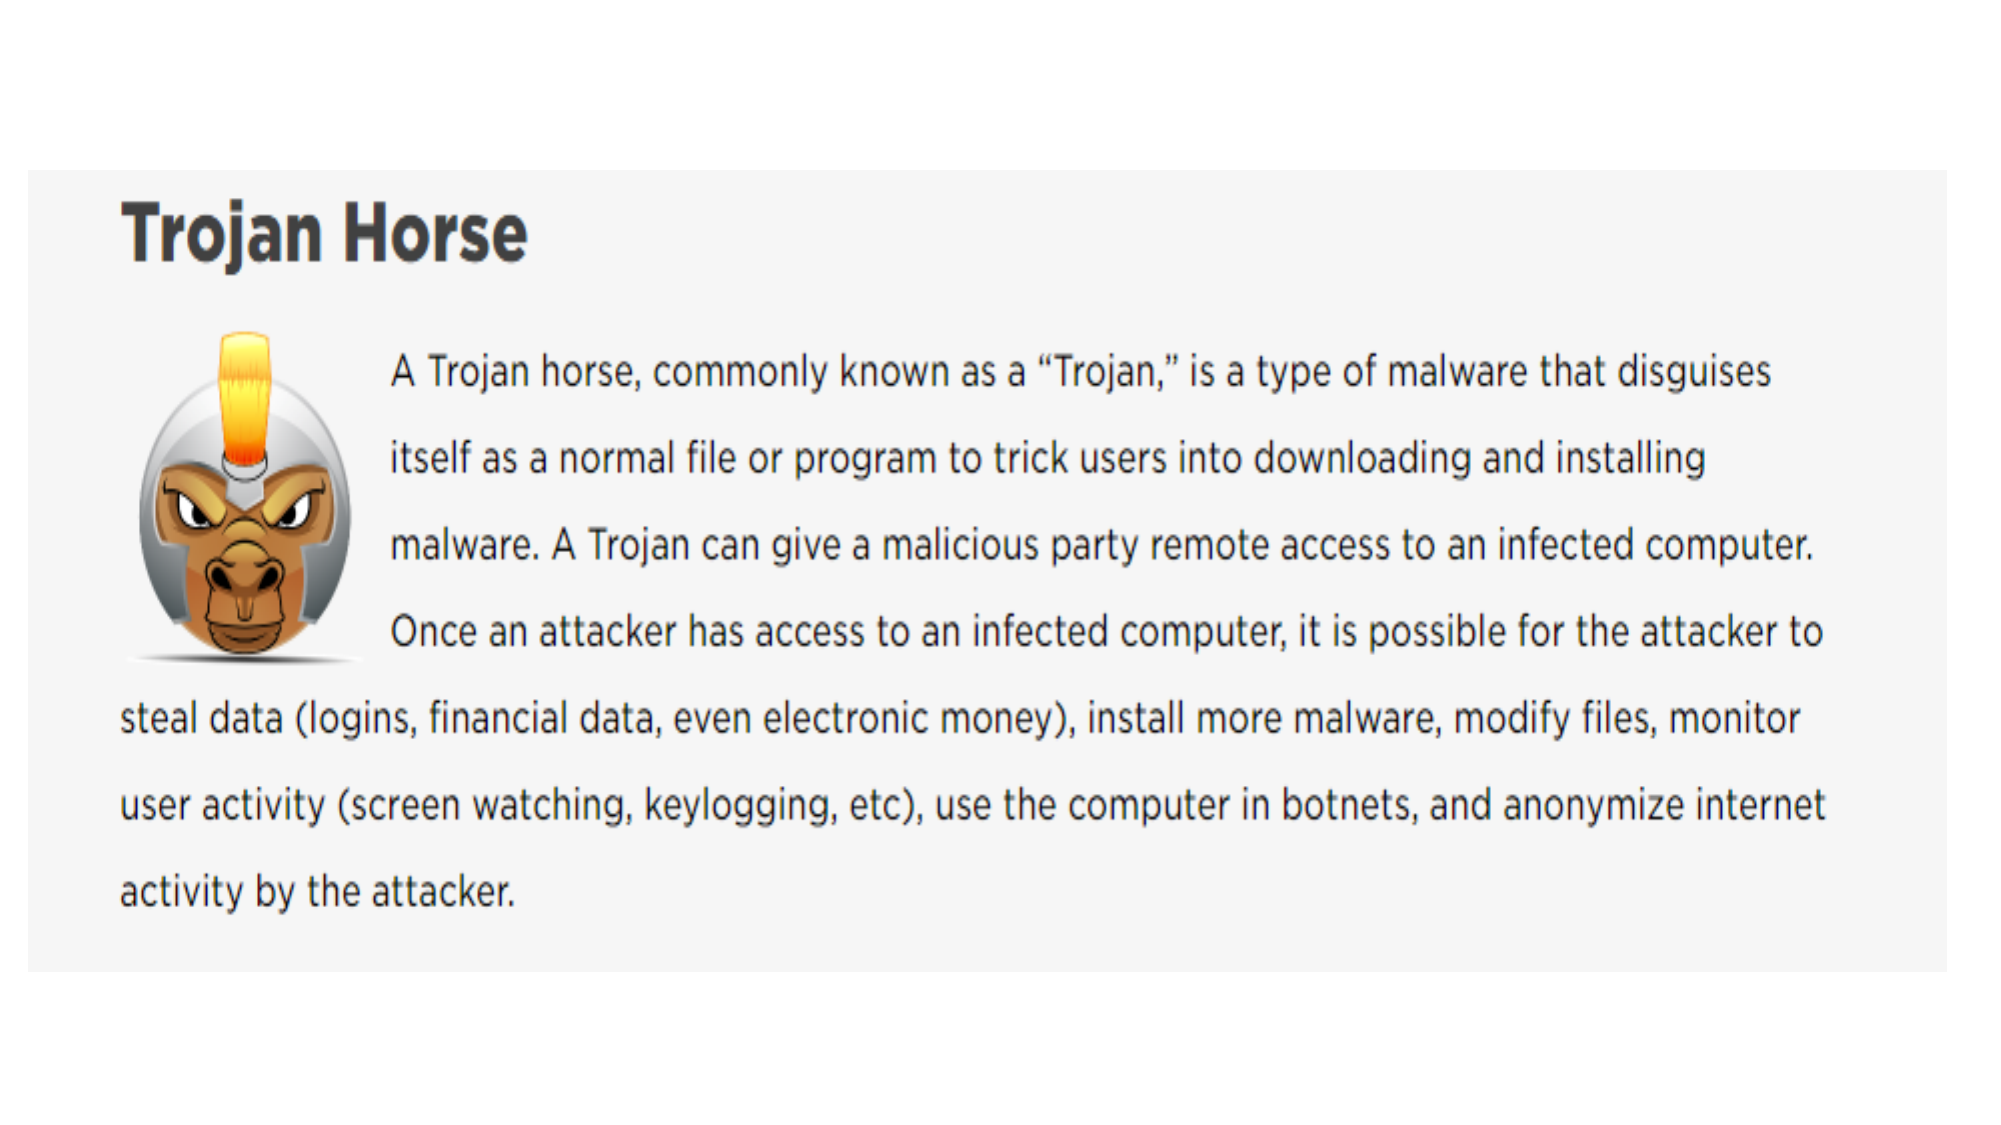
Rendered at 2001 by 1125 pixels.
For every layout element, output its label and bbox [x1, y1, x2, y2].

picture [28, 170, 1947, 972]
